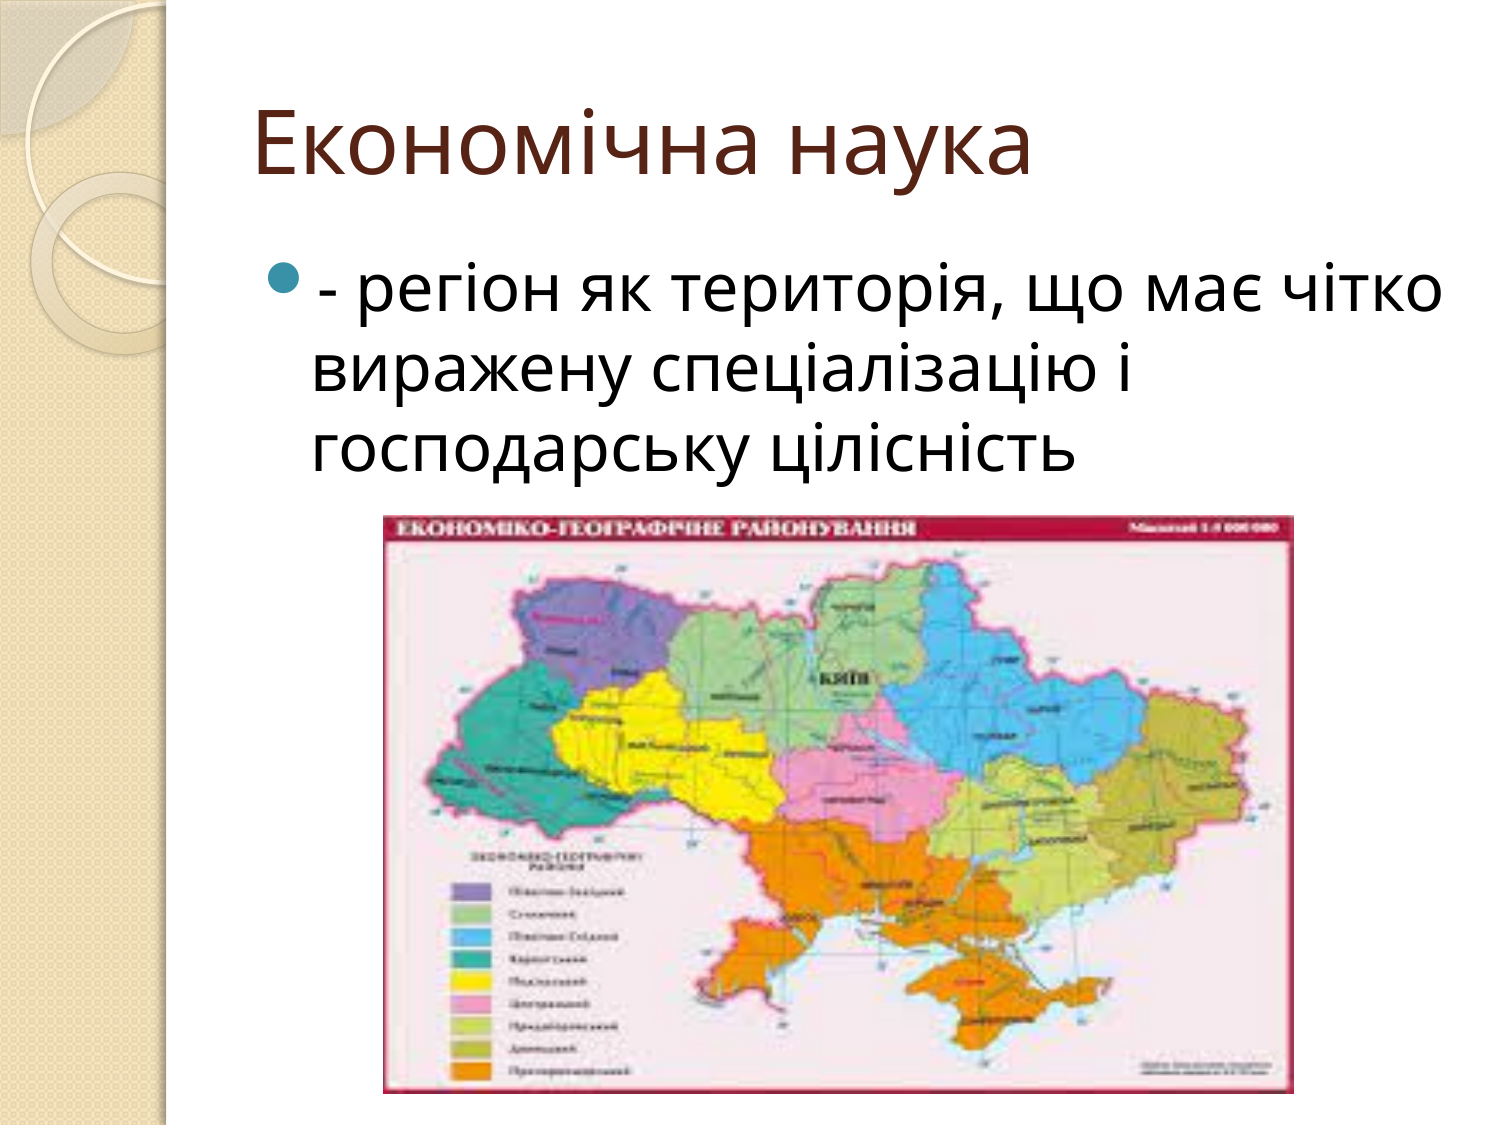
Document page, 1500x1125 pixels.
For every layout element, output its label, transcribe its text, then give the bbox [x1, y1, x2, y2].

picture [383, 514, 1294, 1095]
title Економічна наука [235, 45, 1466, 233]
list - регіон як територія, що має чітко виражену спеціалізацію і господарську цілісність [235, 237, 1466, 1025]
